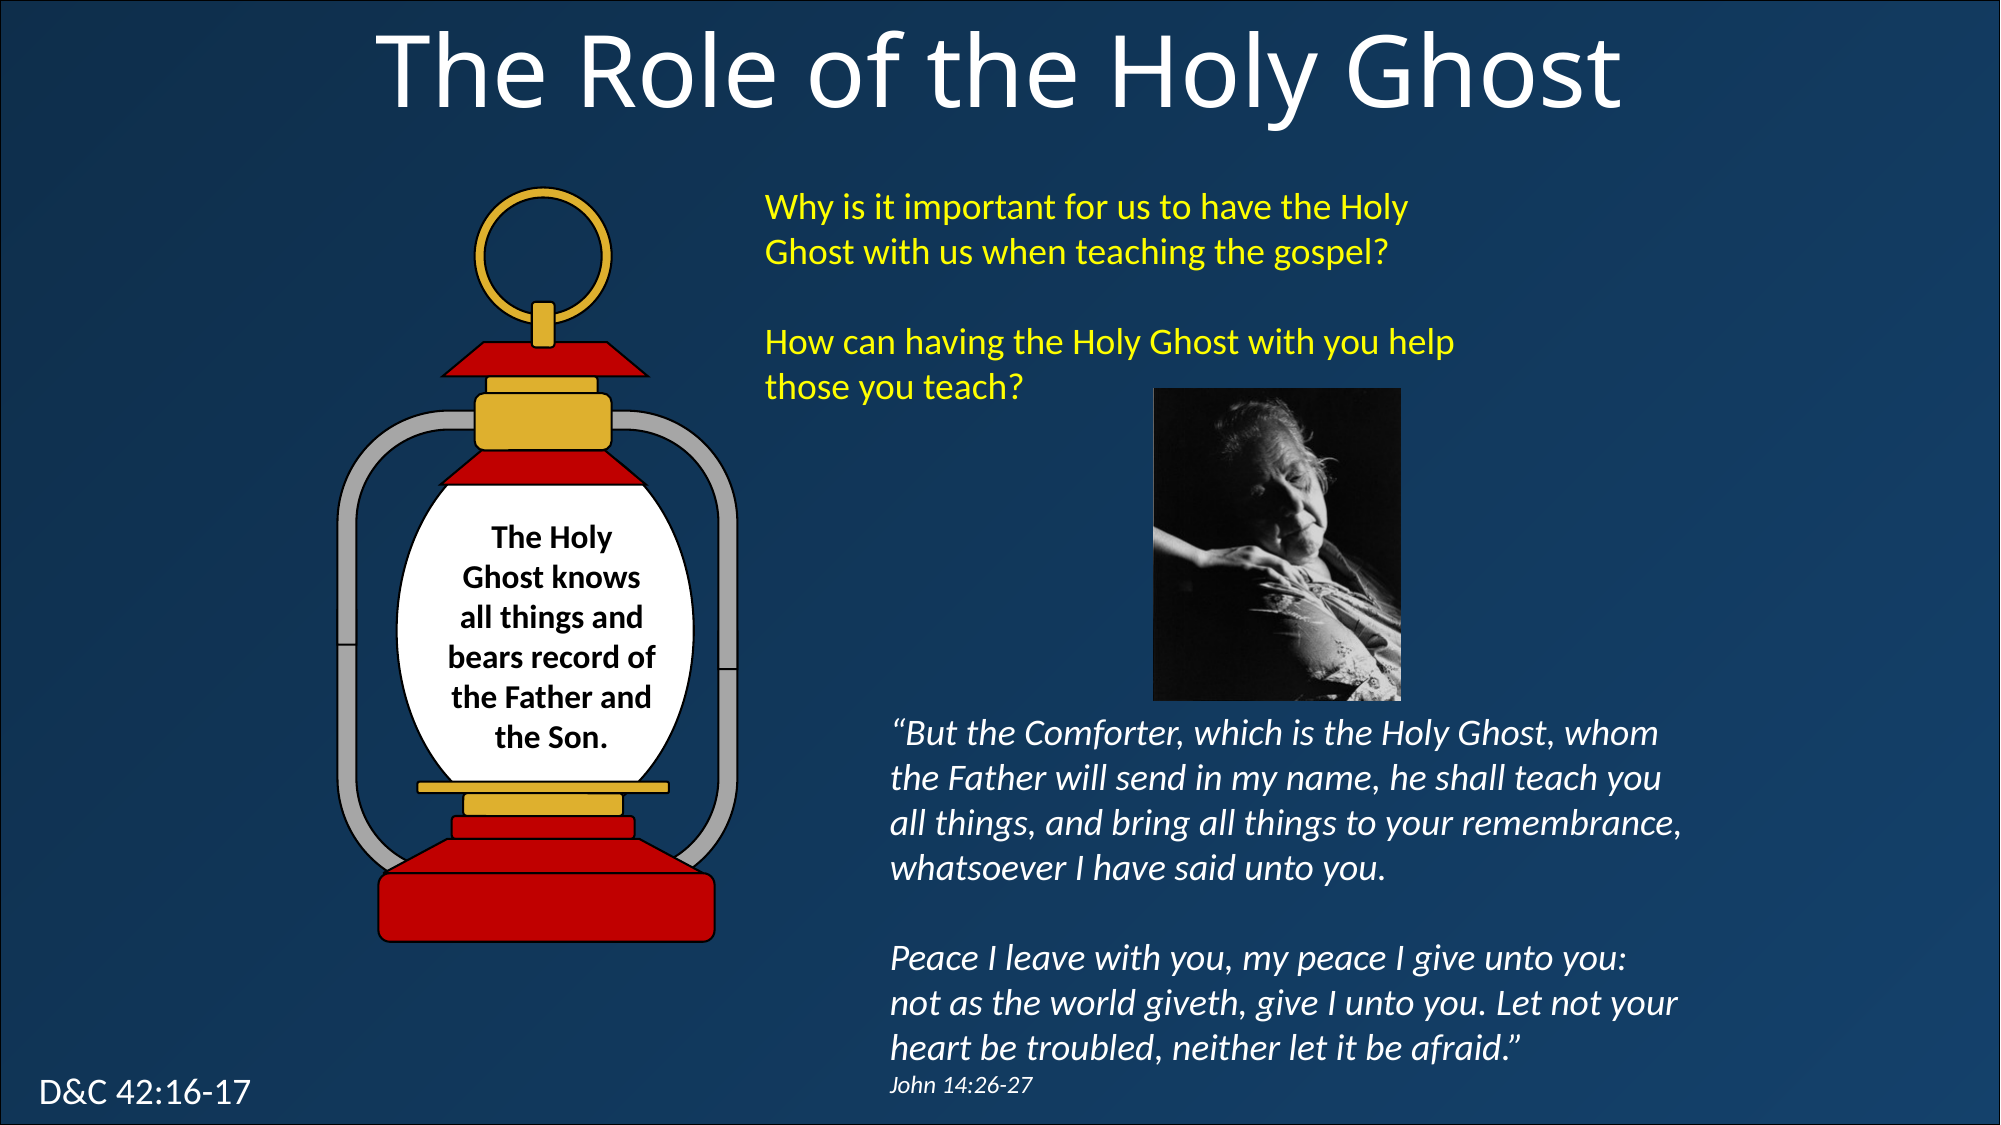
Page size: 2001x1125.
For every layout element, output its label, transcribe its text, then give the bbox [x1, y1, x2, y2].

text_box The Role of the Holy Ghost [249, 0, 1750, 135]
text_box “But the Comforter, which is the Holy Ghost, whom the Father will send in my name, he shall teach you all things, and bring all things to your remembrance, whatsoever I have said unto you. Peace I leave with you, my peace I give unto you: not as the world giveth, give I unto you. Let not your heart be troubled, neither let it be afraid.” John 14:26-27 [874, 700, 1700, 1106]
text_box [337, 187, 738, 942]
picture [1153, 388, 1401, 701]
text_box Why is it important for us to have the Holy Ghost with us when teaching the gospel? How can having the Holy Ghost with you help those you teach? [749, 174, 1513, 415]
text_box D&C 42:16-17 [24, 1059, 512, 1120]
text_box [0, 0, 2000, 1125]
